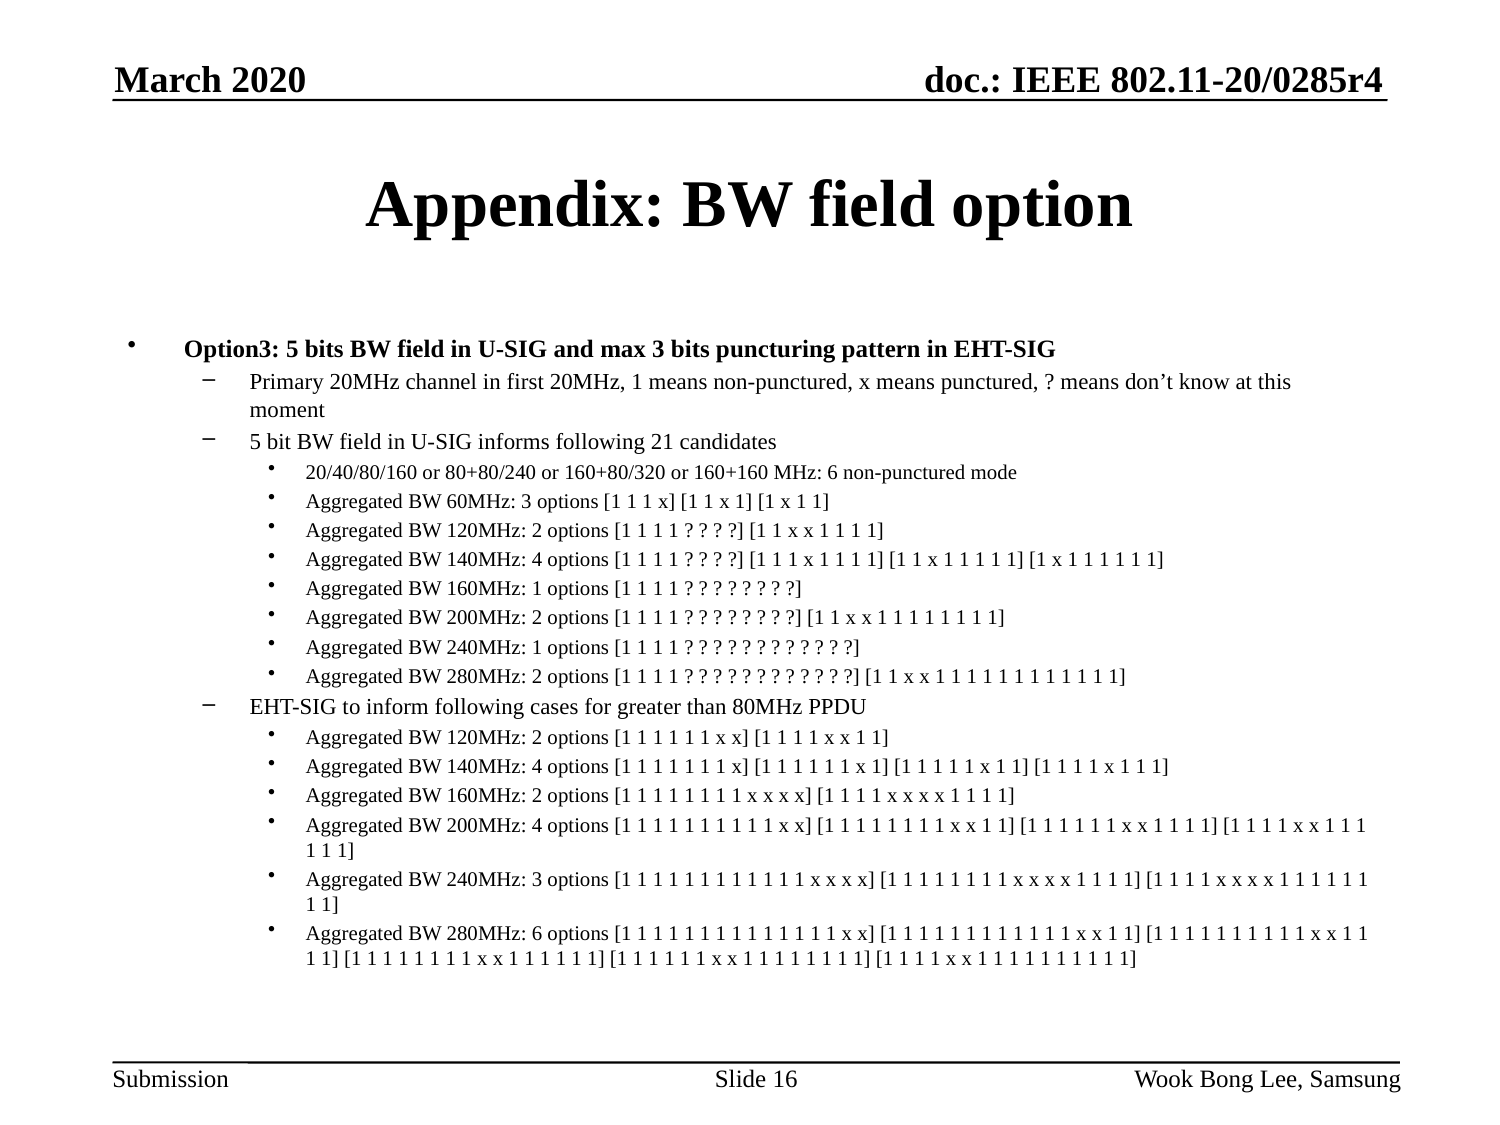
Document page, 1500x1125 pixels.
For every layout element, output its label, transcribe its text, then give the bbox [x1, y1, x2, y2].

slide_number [114, 54, 309, 101]
footer Wook Bong Lee, Samsung [1130, 1061, 1402, 1093]
title Appendix: BW field option [112, 112, 1388, 288]
list Option3: 5 bits BW field in U-SIG and max 3 bits puncturing pattern in EHT-SIG Primary 20MHz channel in first 20MHz, 1 means non-punctured, x means punctured, ? means don’t know at this moment 5 bit BW field in U-SIG informs following 21 candidates 20/40/80/160 or 80+80/240 or 160+80/320 or 160+160 MHz: 6 non-punctured mode Aggregated BW 60MHz: 3 options [1 1 1 x] [1 1 x 1] [1 x 1 1] Aggregated BW 120MHz: 2 options [1 1 1 1 ? ? ? ?] [1 1 x x 1 1 1 1] Aggregated BW 140MHz: 4 options [1 1 1 1 ? ? ? ?] [1 1 1 x 1 1 1 1] [1 1 x 1 1 1 1 1] [1 x 1 1 1 1 1 1] Aggregated BW 160MHz: 1 options [1 1 1 1 ? ? ? ? ? ? ? ?] Aggregated BW 200MHz: 2 options [1 1 1 1 ? ? ? ? ? ? ? ?] [1 1 x x 1 1 1 1 1 1 1 1] Aggregated BW 240MHz: 1 options [1 1 1 1 ? ? ? ? ? ? ? ? ? ? ? ?] Aggregated BW 280MHz: 2 options [1 1 1 1 ? ? ? ? ? ? ? ? ? ? ? ?] [1 1 x x 1 1 1 1 1 1 1 1 1 1 1 1] EHT-SIG to inform following cases for greater than 80MHz PPDU Aggregated BW 120MHz: 2 options [1 1 1 1 1 1 x x] [1 1 1 1 x x 1 1] Aggregated BW 140MHz: 4 options [1 1 1 1 1 1 1 x] [1 1 1 1 1 1 x 1] [1 1 1 1 1 x 1 1] [1 1 1 1 x 1 1 1] Aggregated BW 160MHz: 2 options [1 1 1 1 1 1 1 1 x x x x] [1 1 1 1 x x x x 1 1 1 1] Aggregated BW 200MHz: 4 options [1 1 1 1 1 1 1 1 1 1 x x] [1 1 1 1 1 1 1 1 x x 1 1] [1 1 1 1 1 1 x x 1 1 1 1] [1 1 1 1 x x 1 1 1 1 1 1] Aggregated BW 240MHz: 3 options [1 1 1 1 1 1 1 1 1 1 1 1 x x x x] [1 1 1 1 1 1 1 1 x x x x 1 1 1 1] [1 1 1 1 x x x x 1 1 1 1 1 1 1 1] Aggregated BW 280MHz: 6 options [1 1 1 1 1 1 1 1 1 1 1 1 1 1 x x] [1 1 1 1 1 1 1 1 1 1 1 1 x x 1 1] [1 1 1 1 1 1 1 1 1 1 x x 1 1 1 1] [1 1 1 1 1 1 1 1 x x 1 1 1 1 1 1] [1 1 1 1 1 1 x x 1 1 1 1 1 1 1 1] [1 1 1 1 x x 1 1 1 1 1 1 1 1 1 1] [112, 324, 1388, 1001]
slide_number Slide 16 [712, 1061, 800, 1093]
